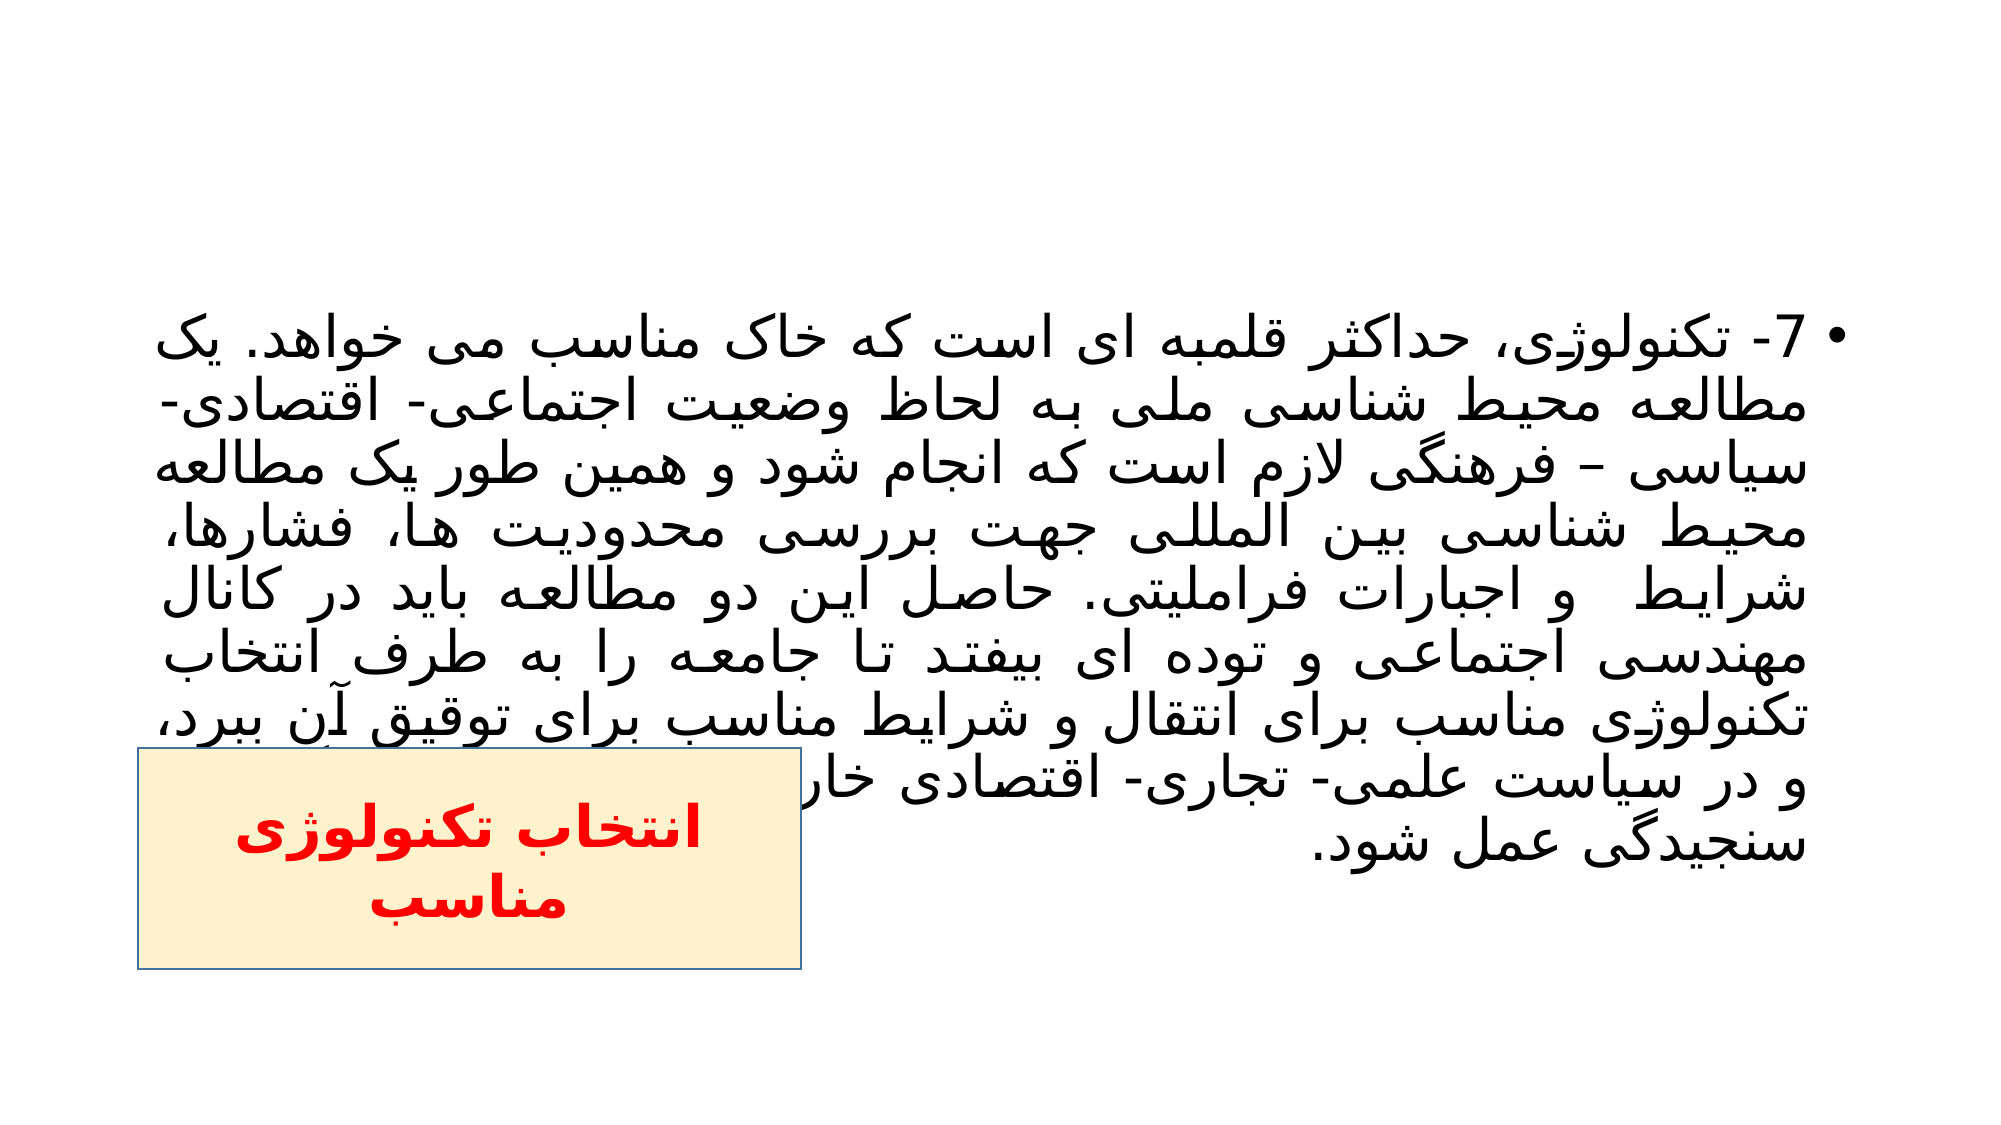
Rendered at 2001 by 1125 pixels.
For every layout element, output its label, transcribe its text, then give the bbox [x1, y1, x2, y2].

text_box انتخاب تکنولوژی مناسب [137, 747, 802, 970]
list 7- تکنولوژی، حداکثر قلمبه ای است که خاک مناسب می خواهد. یک مطالعه محیط شناسی ملی به لحاظ وضعیت اجتماعی- اقتصادی- سیاسی – فرهنگی لازم است که انجام شود و همین طور یک مطالعه محیط شناسی بین المللی جهت بررسی محدودیت ها، فشارها، شرایط و اجبارات فراملیتی. حاصل این دو مطالعه باید در کانال مهندسی اجتماعی و توده ای بیفتد تا جامعه را به طرف انتخاب تکنولوژی مناسب برای انتقال و شرایط مناسب برای توقیق آن ببرد، و در سیاست علمی- تجاری- اقتصادی خارجی با چشم باز و اگاهی و سنجیدگی عمل شود. [137, 299, 1863, 1014]
